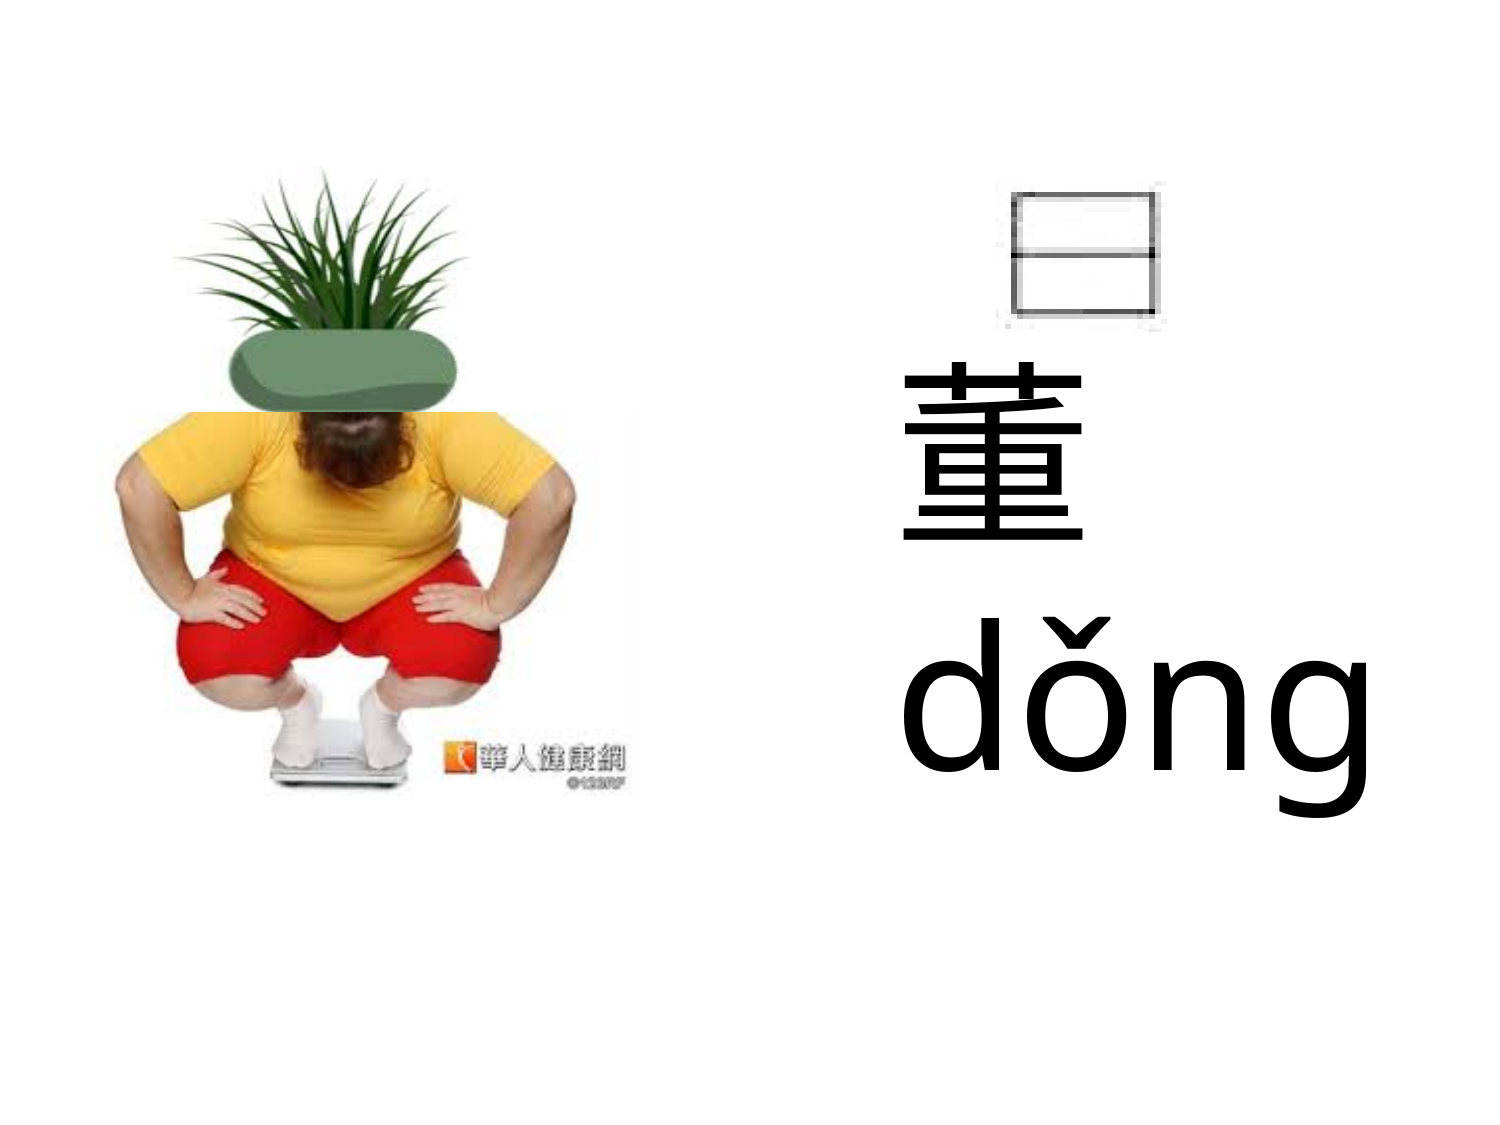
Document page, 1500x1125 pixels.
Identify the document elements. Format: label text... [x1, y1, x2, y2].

picture [995, 166, 1168, 332]
picture [64, 166, 638, 796]
text_box 董 dǒng [878, 322, 1451, 818]
